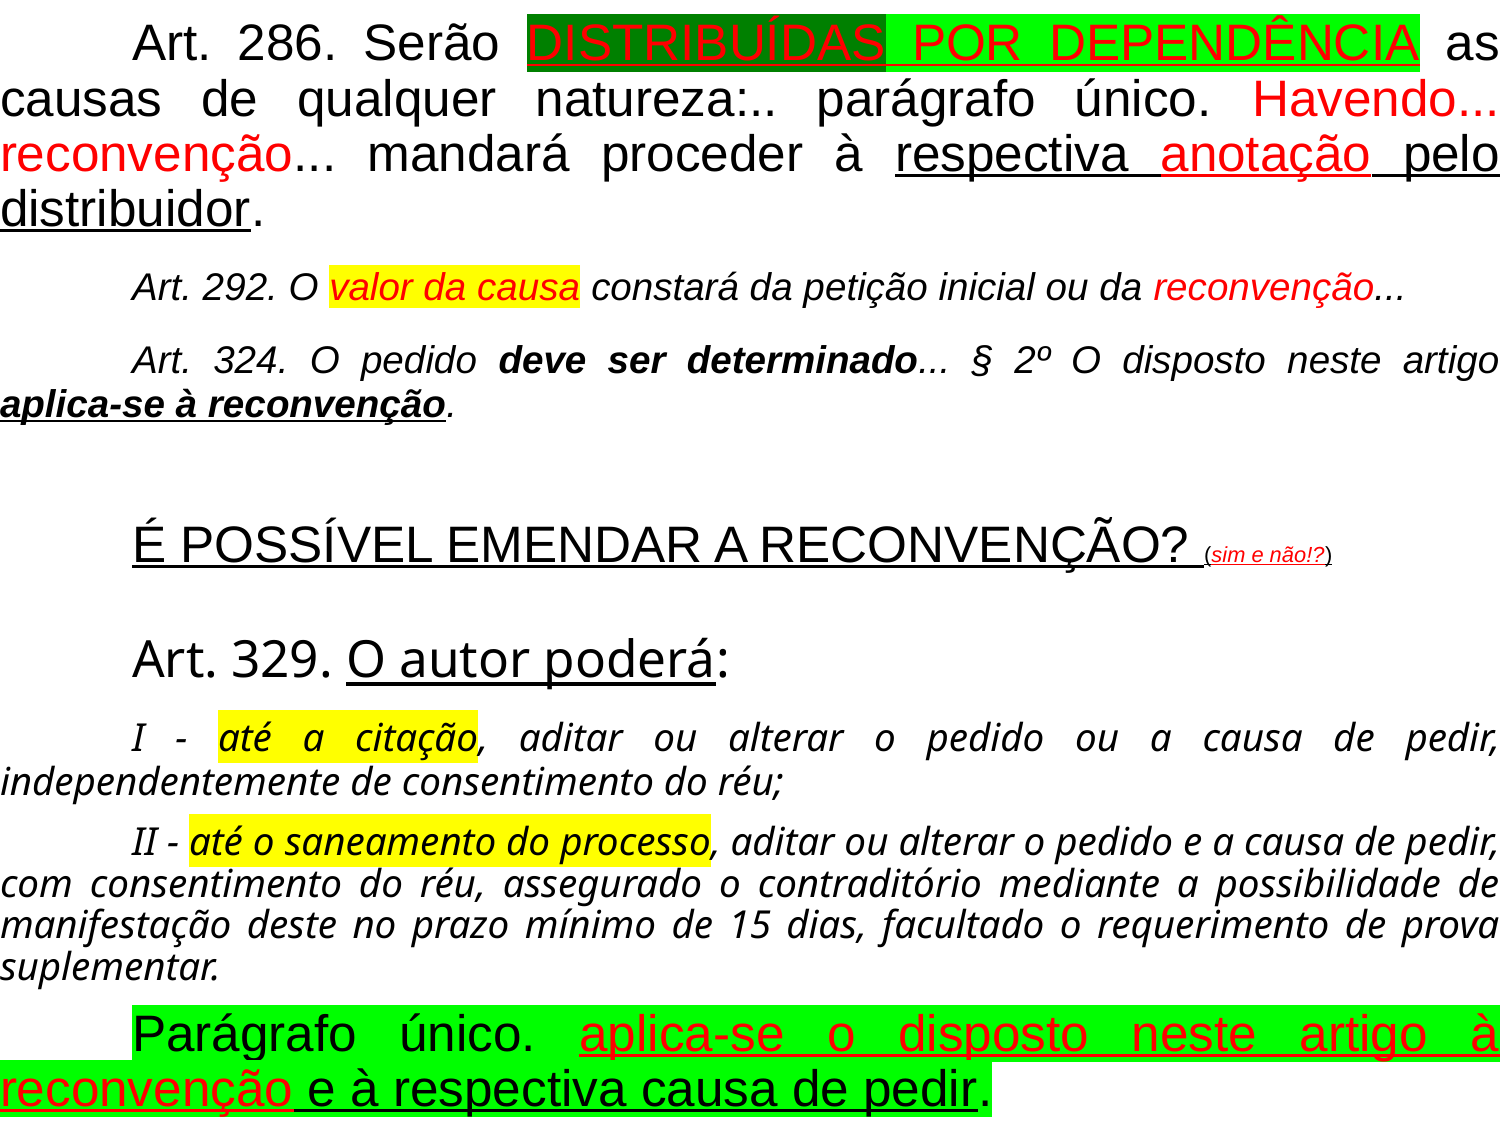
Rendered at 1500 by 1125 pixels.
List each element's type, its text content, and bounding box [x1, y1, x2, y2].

list Art. 286. Serão DISTRIBUÍDAS POR DEPENDÊNCIA as causas de qualquer natureza:.. parágrafo único. Havendo... reconvenção... mandará proceder à respectiva anotação pelo distribuidor. Art. 292. O valor da causa constará da petição inicial ou da reconvenção... Art. 324. O pedido deve ser determinado... § 2º O disposto neste artigo aplica-se à reconvenção. É POSSÍVEL EMENDAR A RECONVENÇÃO? (sim e não!?) Art. 329. O autor poderá: I - até a citação, aditar ou alterar o pedido ou a causa de pedir, independentemente de consentimento do réu; II - até o saneamento do processo, aditar ou alterar o pedido e a causa de pedir, com consentimento do réu, assegurado o contraditório mediante a possibilidade de manifestação deste no prazo mínimo de 15 dias, facultado o requerimento de prova suplementar. Parágrafo único. aplica-se o disposto neste artigo à reconvenção e à respectiva causa de pedir. [0, 16, 1500, 1125]
